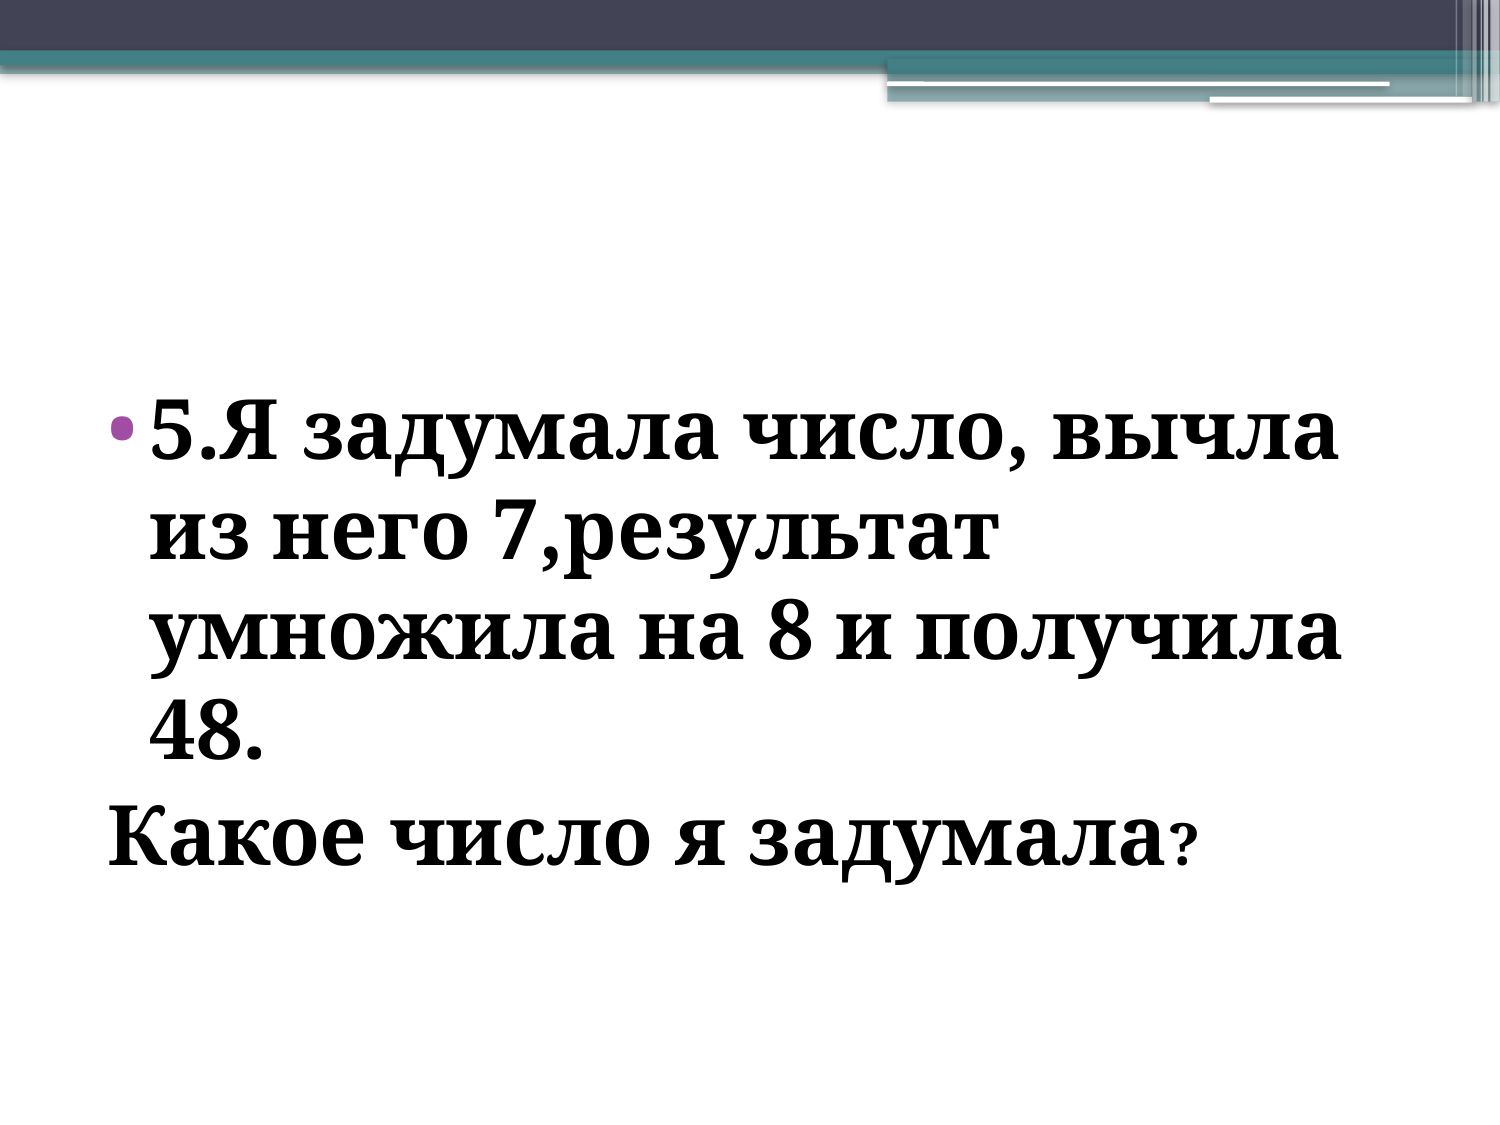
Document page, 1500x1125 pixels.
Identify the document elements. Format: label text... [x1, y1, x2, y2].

list 5.Я задумала число, вычла из него 7,результат умножила на 8 и получила 48. Какое число я задумала? [75, 368, 1425, 1079]
